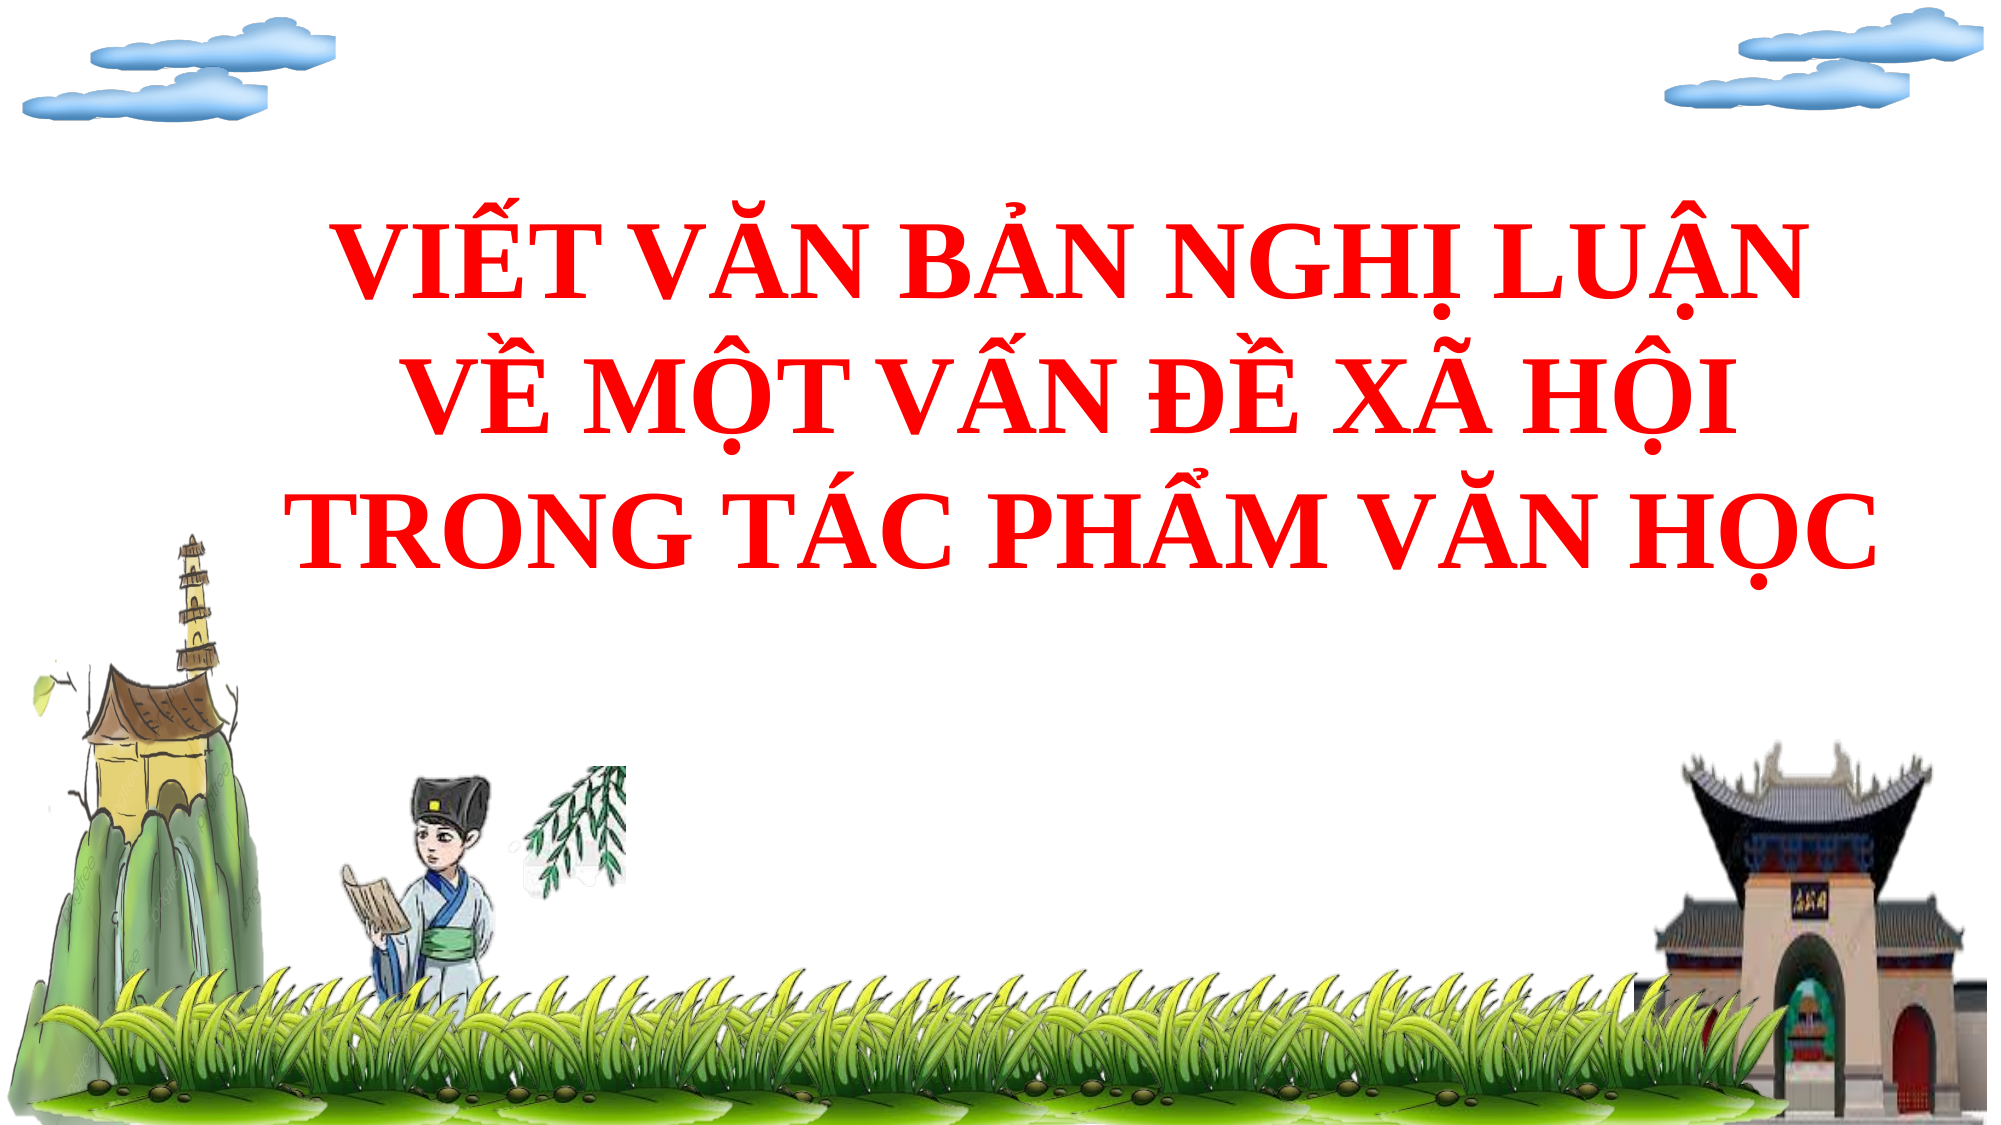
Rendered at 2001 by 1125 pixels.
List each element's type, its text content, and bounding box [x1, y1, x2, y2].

picture [0, 374, 1987, 1125]
picture [0, 0, 366, 123]
picture [1634, 0, 2000, 111]
text_box VIẾT VĂN BẢN NGHỊ LUẬN VỀ MỘT VẤN ĐỀ XÃ HỘI TRONG TÁC PHẨM VĂN HỌC [227, 178, 1913, 599]
